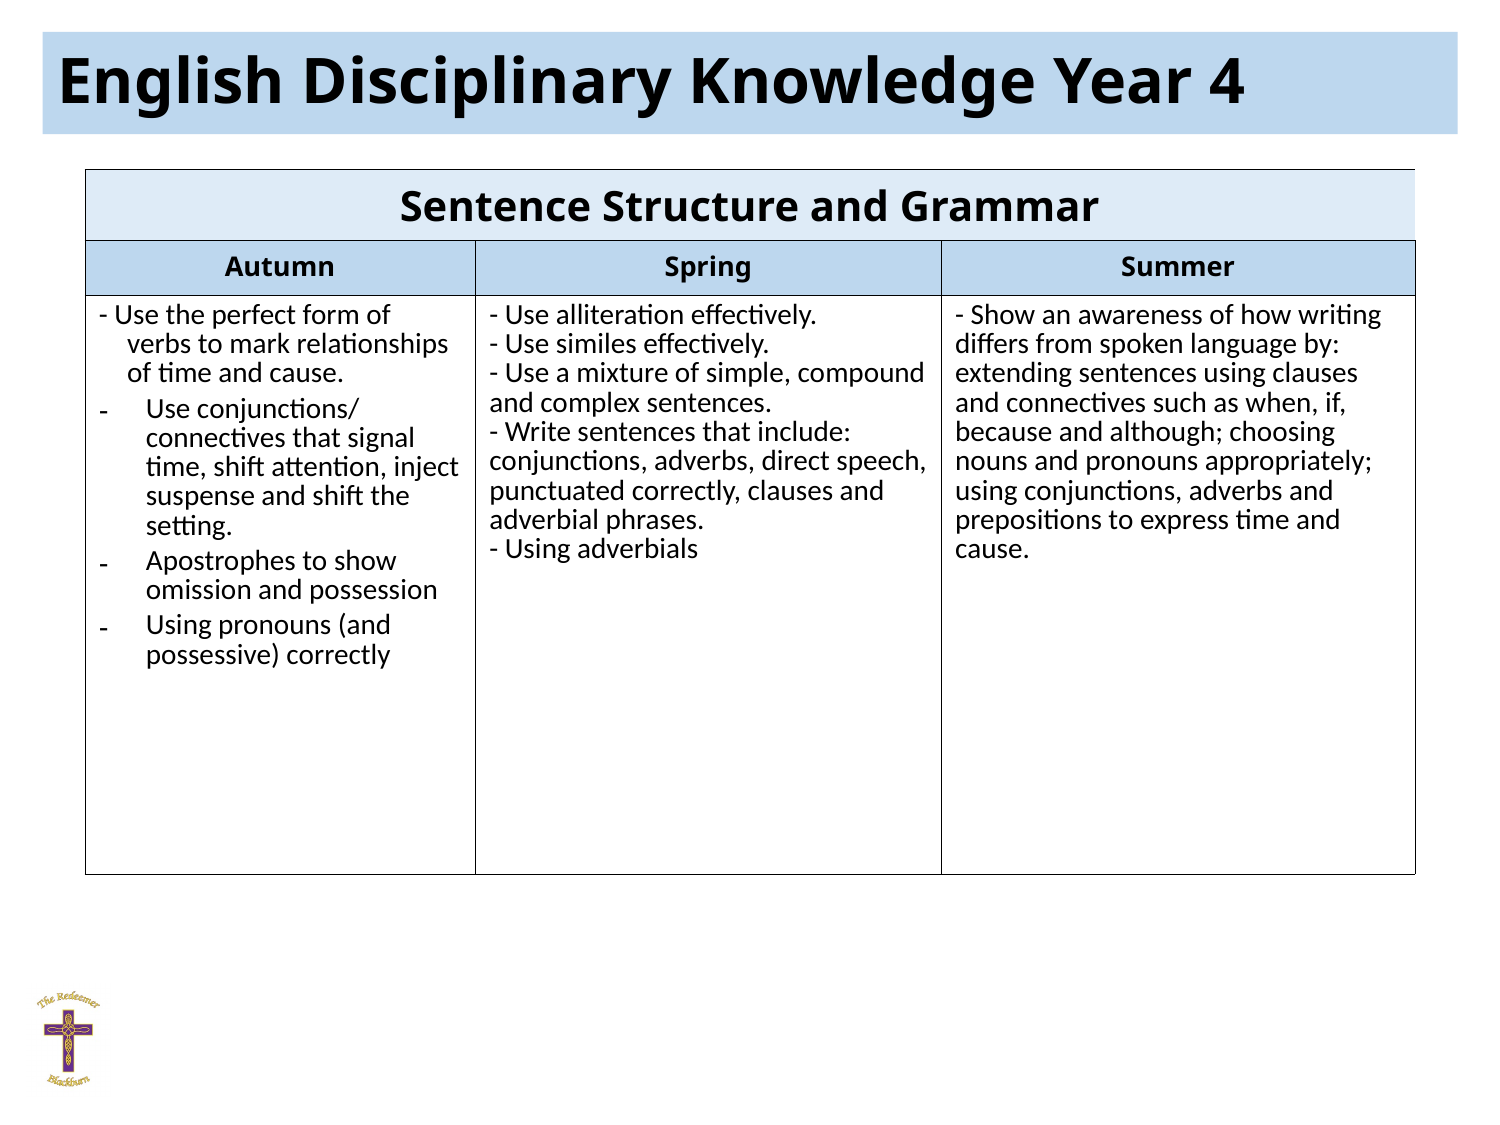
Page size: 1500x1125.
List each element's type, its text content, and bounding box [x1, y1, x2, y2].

picture [26, 983, 111, 1097]
table_header Sentence Structure and Grammar [86, 170, 1415, 240]
table_cell - Use alliteration effectively. - Use similes effectively. - Use a mixture of simple, compound and complex sentences. - Write sentences that include: conjunctions, adverbs, direct speech, punctuated correctly, clauses and adverbial phrases. - Using adverbials [476, 296, 941, 874]
table_cell Spring [476, 241, 941, 295]
title English Disciplinary Knowledge Year 4 [42, 31, 1458, 135]
table_cell - Show an awareness of how writing differs from spoken language by: extending sentences using clauses and connectives such as when, if, because and although; choosing nouns and pronouns appropriately; using conjunctions, adverbs and prepositions to express time and cause. [942, 296, 1415, 874]
table_cell - Use the perfect form of verbs to mark relationships of time and cause. Use conjunctions/ connectives that signal time, shift attention, inject suspense and shift the setting. Apostrophes to show omission and possession Using pronouns (and possessive) correctly [86, 296, 475, 874]
table_cell Summer [942, 241, 1415, 295]
table_cell Autumn [86, 241, 475, 295]
